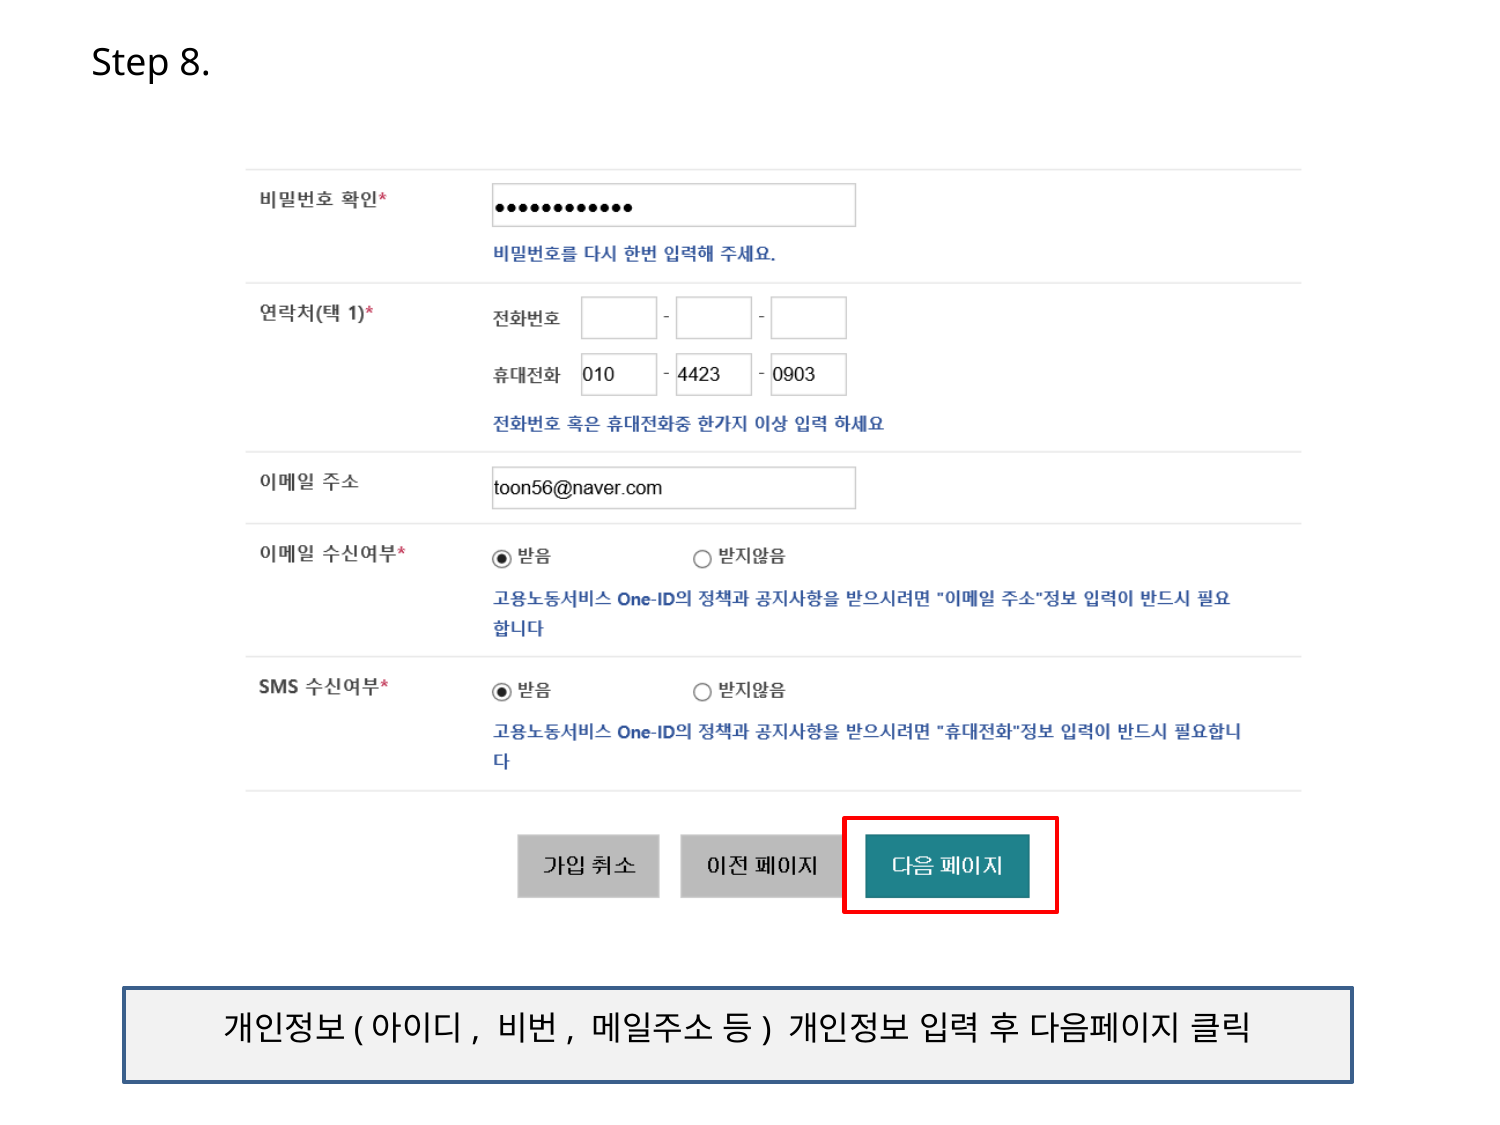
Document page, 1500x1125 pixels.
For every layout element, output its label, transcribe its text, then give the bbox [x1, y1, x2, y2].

text_box [122, 986, 1354, 1084]
text_box 개인정보(아이디, 비번, 메일주소 등) 개인정보 입력 후 다음페이지 클릭 [123, 999, 1353, 1055]
picture [218, 160, 1313, 928]
text_box Step 8. [76, 30, 432, 91]
